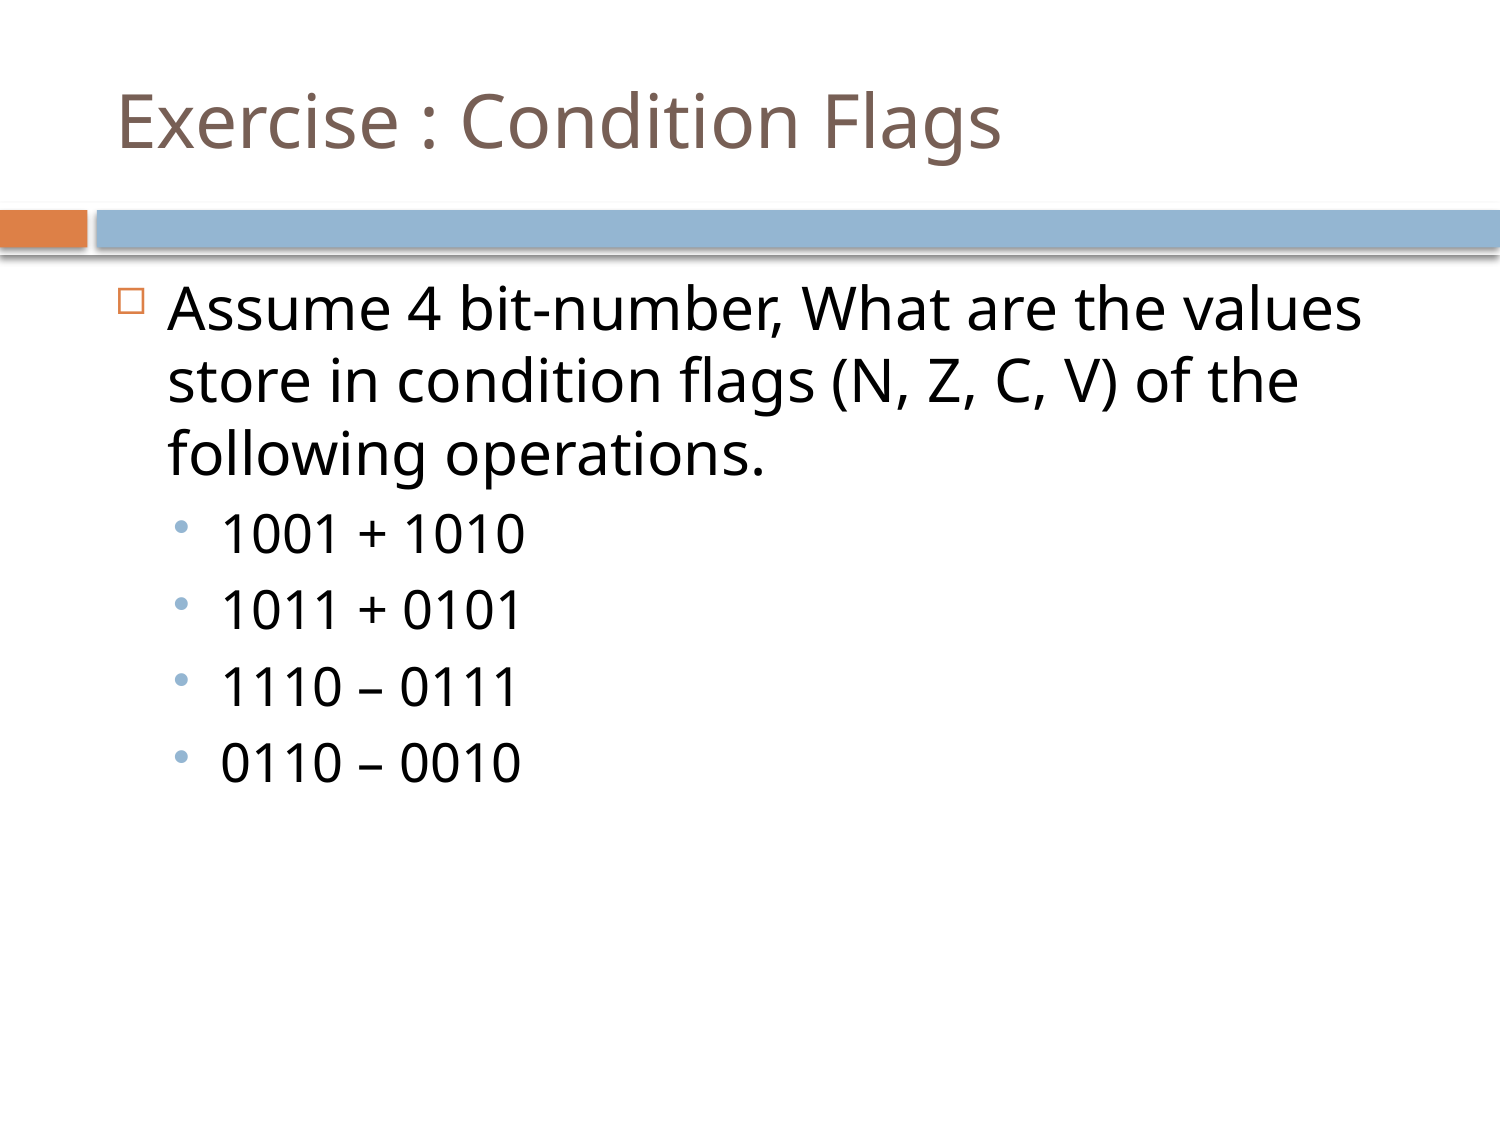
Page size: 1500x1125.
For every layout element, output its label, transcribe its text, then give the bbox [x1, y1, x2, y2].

title Exercise : Condition Flags [100, 37, 1438, 200]
list Assume 4 bit-number, What are the values store in condition flags (N, Z, C, V) of the following operations. 1001 + 1010 1011 + 0101 1110 – 0111 0110 – 0010 [100, 262, 1438, 1000]
